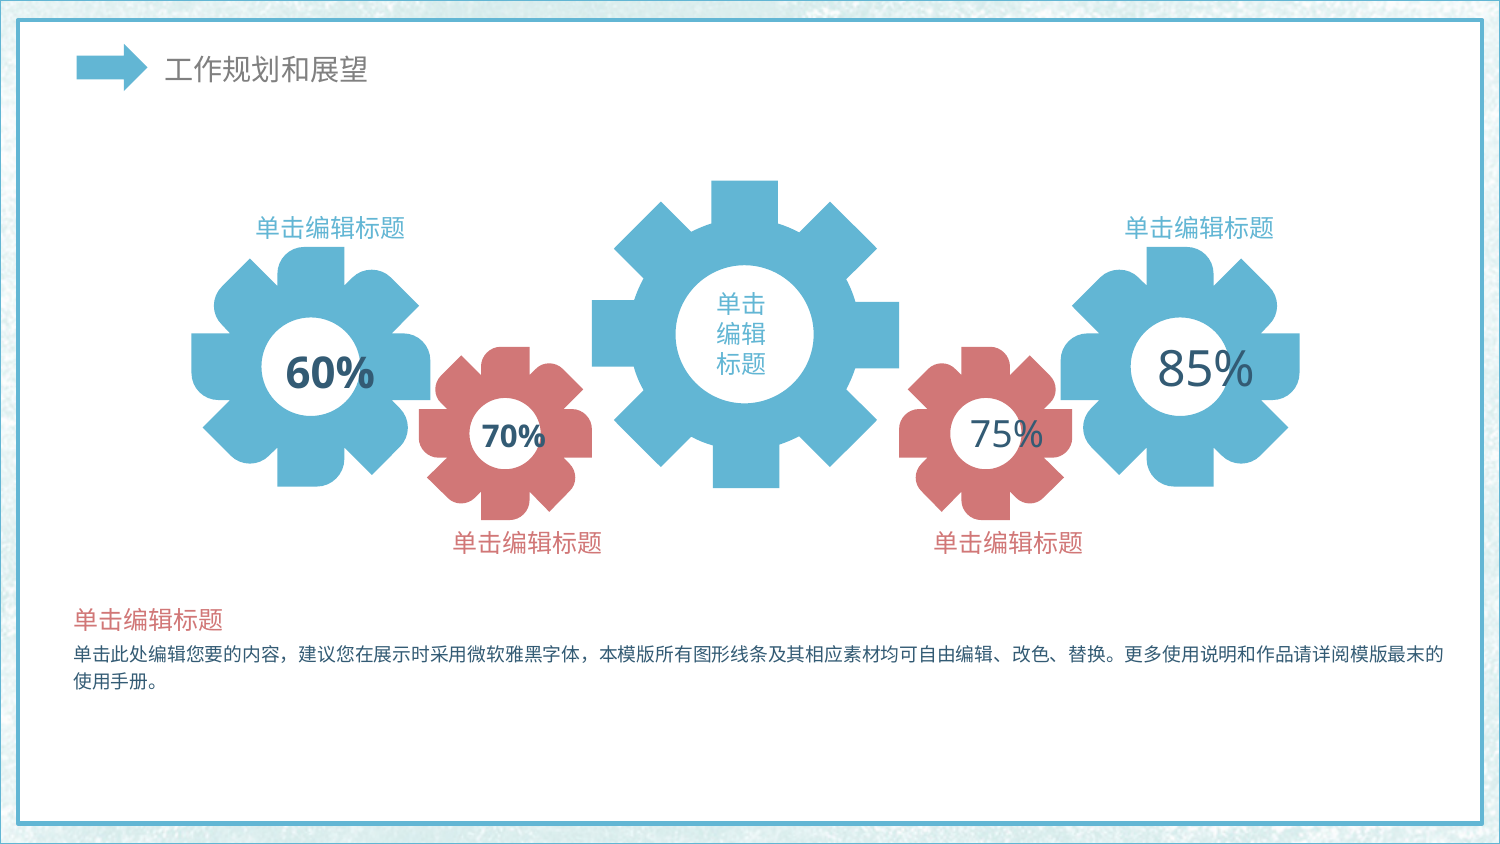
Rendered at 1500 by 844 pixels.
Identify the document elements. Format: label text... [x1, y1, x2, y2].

text_box 单击编辑标题 [701, 281, 793, 387]
text_box 单击编辑标题 [918, 529, 1099, 565]
text_box 单击编辑标题 [1109, 205, 1290, 245]
text_box 单击此处编辑您要的内容，建议您在展示时采用微软雅黑字体，本模版所有图形线条及其相应素材均可自由编辑、改色、替换。更多使用说明和作品请详阅模版最末的使用手册。 [58, 630, 1474, 700]
picture [1, 1, 1499, 843]
text_box 单击编辑标题 [58, 597, 240, 630]
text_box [191, 246, 592, 521]
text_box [898, 246, 1300, 521]
text_box 单击编辑标题 [437, 520, 618, 565]
text_box 单击编辑标题 [240, 205, 421, 245]
text_box [598, 180, 893, 489]
